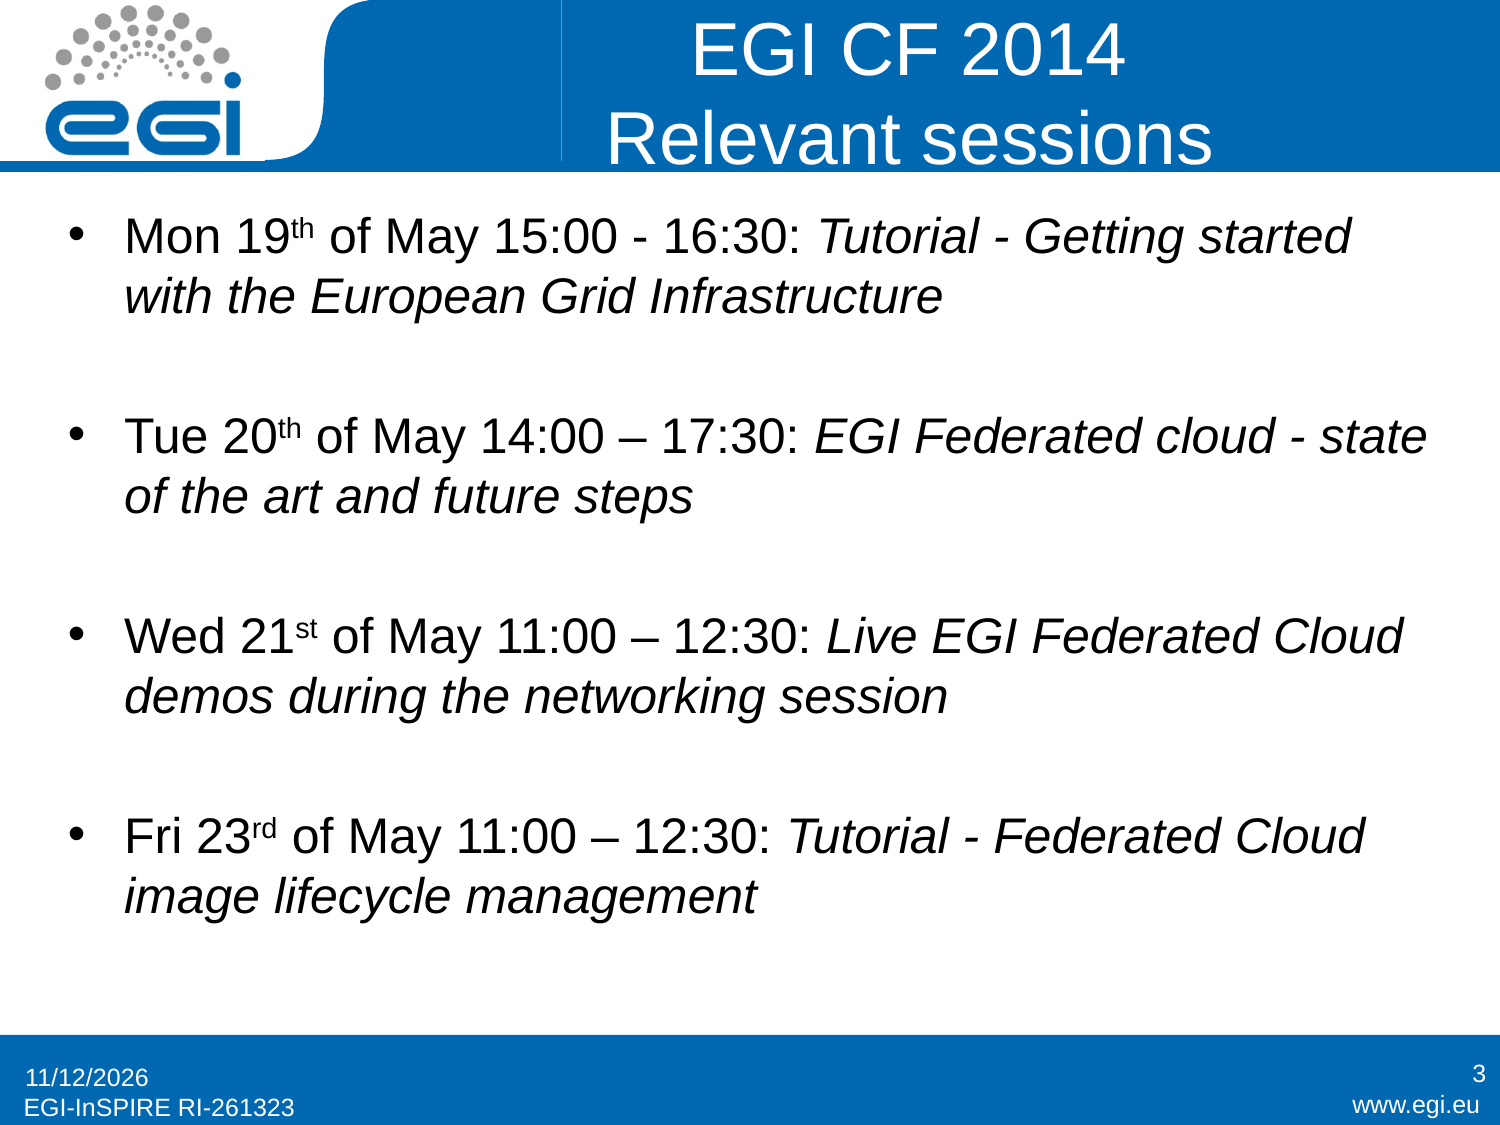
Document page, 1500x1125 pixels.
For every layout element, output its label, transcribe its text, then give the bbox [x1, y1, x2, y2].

title EGI CF 2014 Relevant sessions [348, 19, 1471, 161]
slide_number 3 [1151, 1042, 1500, 1103]
text_box Mon 19th of May 15:00 - 16:30: Tutorial - Getting started with the European Grid Infrastructure Tue 20th of May 14:00 – 17:30: EGI Federated cloud - state of the art and future steps Wed 21st of May 11:00 – 12:30: Live EGI Federated Cloud demos during the networking session Fri 23rd of May 11:00 – 12:30: Tutorial - Federated Cloud image lifecycle management [53, 196, 1447, 939]
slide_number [10, 1046, 361, 1106]
picture [0, 0, 265, 161]
